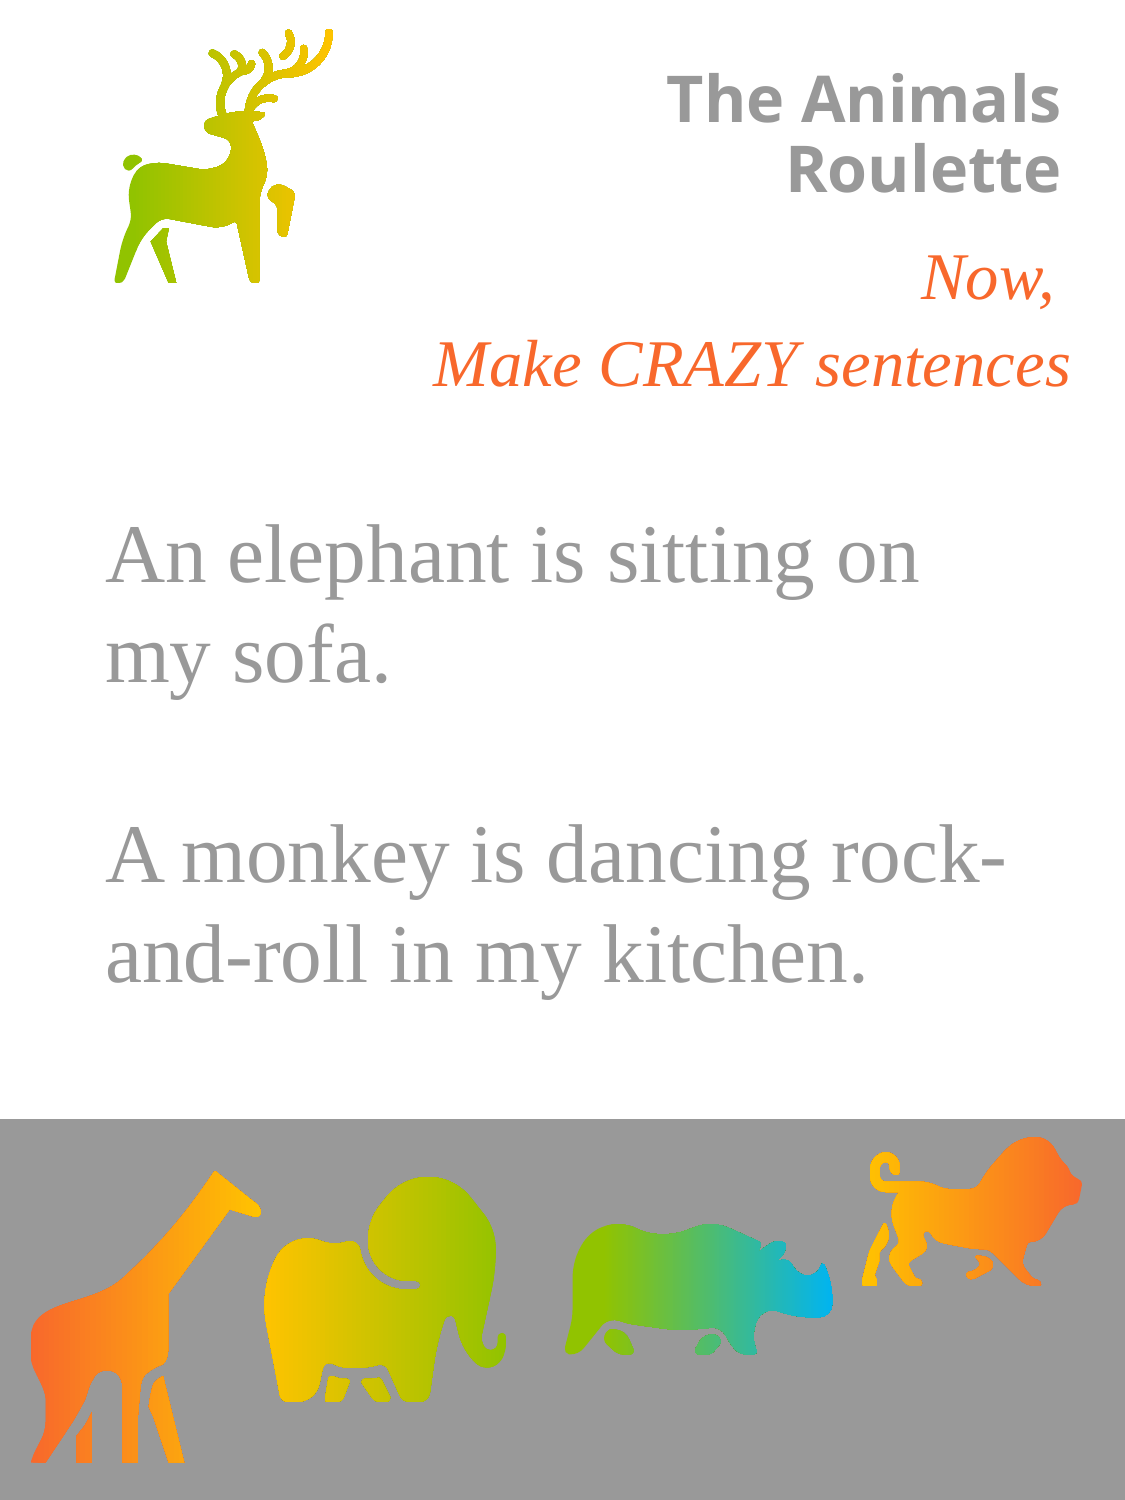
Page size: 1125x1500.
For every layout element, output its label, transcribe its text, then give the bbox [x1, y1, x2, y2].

text_box [862, 1223, 889, 1287]
text_box [870, 1137, 1083, 1287]
text_box [114, 28, 333, 284]
text_box [564, 1224, 833, 1355]
text_box An elephant is sitting on my sofa. A monkey is dancing rock-and-roll in my kitchen. [90, 491, 1062, 1007]
text_box [361, 1377, 391, 1403]
list Now, Make CRAZY sentences [411, 241, 1073, 329]
text_box [325, 1376, 350, 1403]
text_box [264, 1176, 507, 1402]
title The Animals Roulette [599, 77, 1062, 195]
text_box [30, 1170, 261, 1463]
